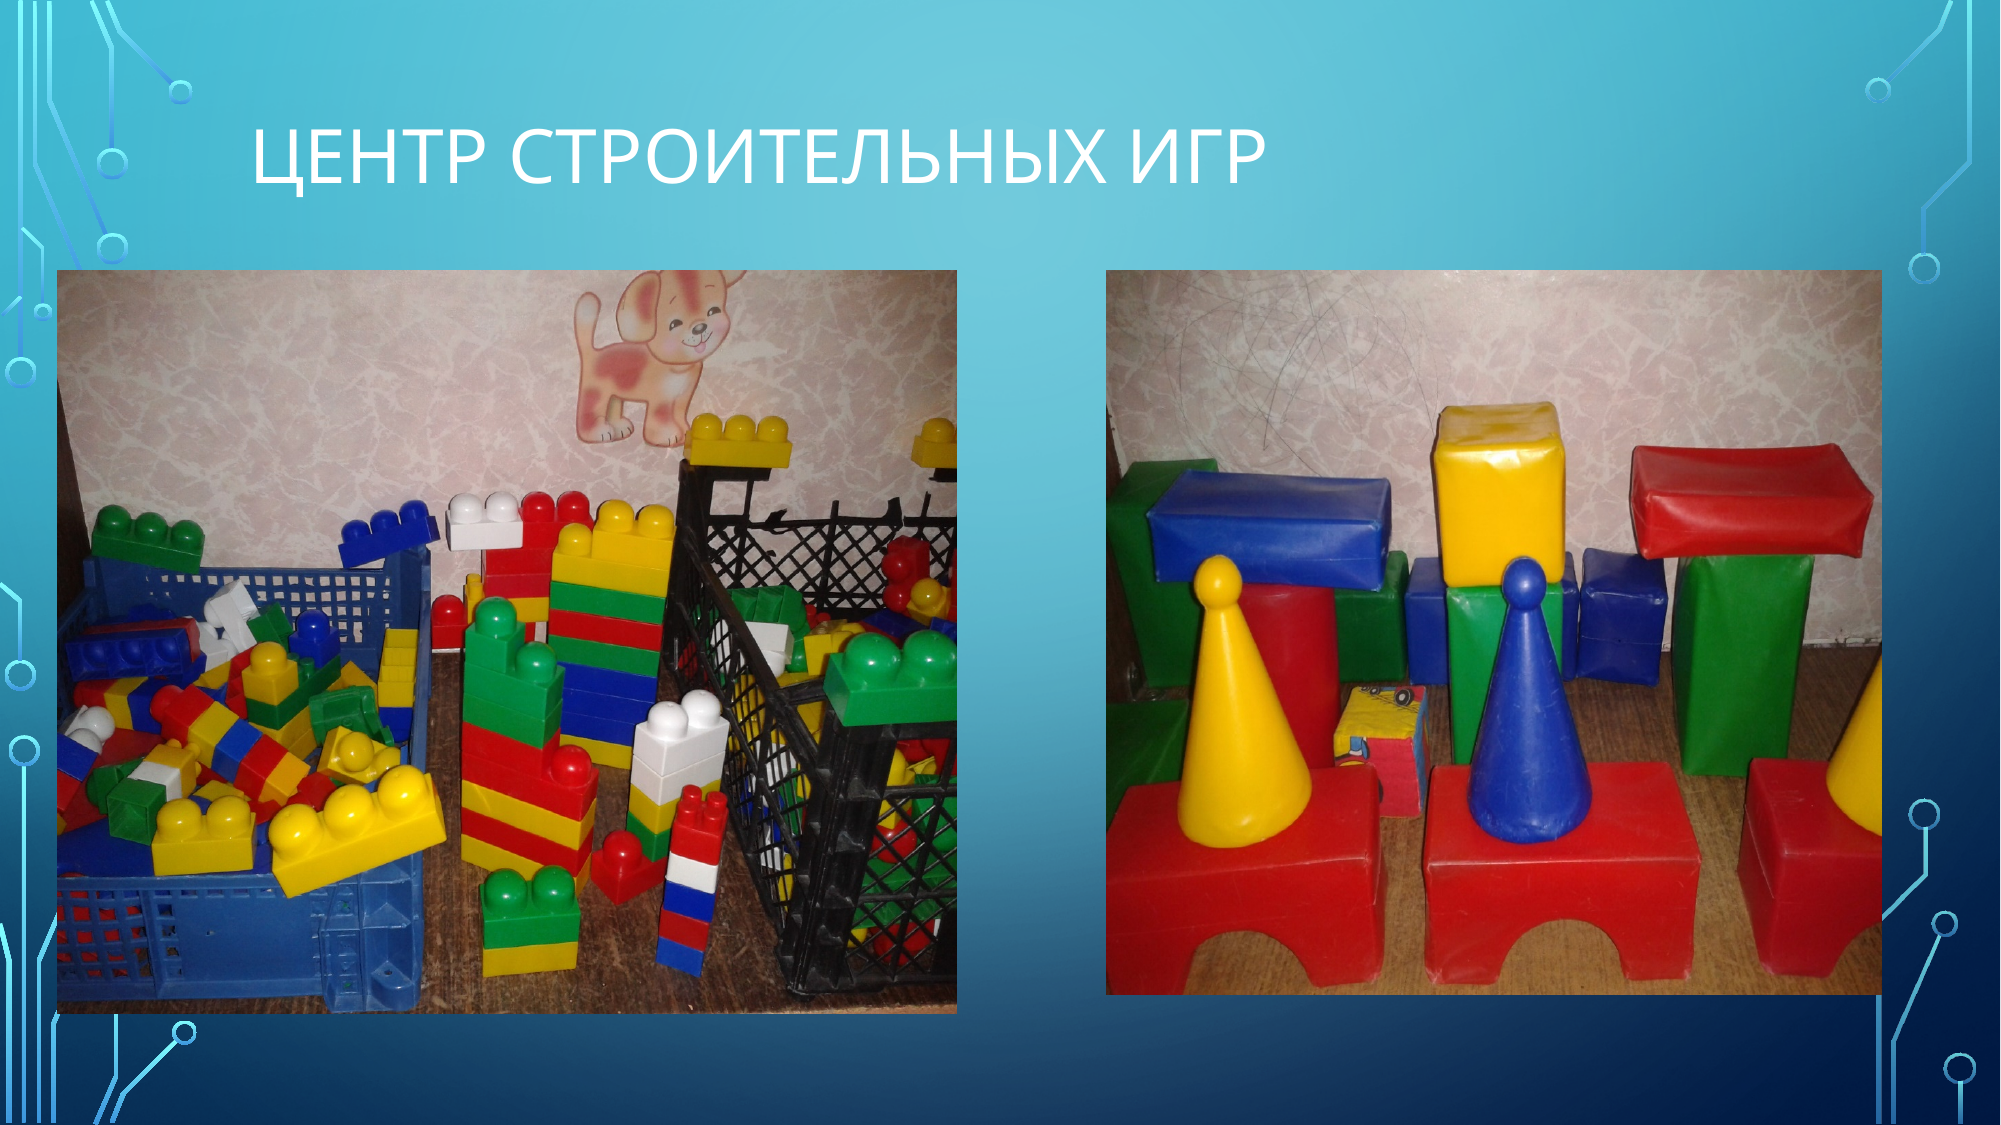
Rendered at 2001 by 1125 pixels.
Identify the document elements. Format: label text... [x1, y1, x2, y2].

title Центр строительных игр [136, 47, 1757, 271]
picture [57, 270, 958, 1015]
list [1106, 270, 1882, 996]
